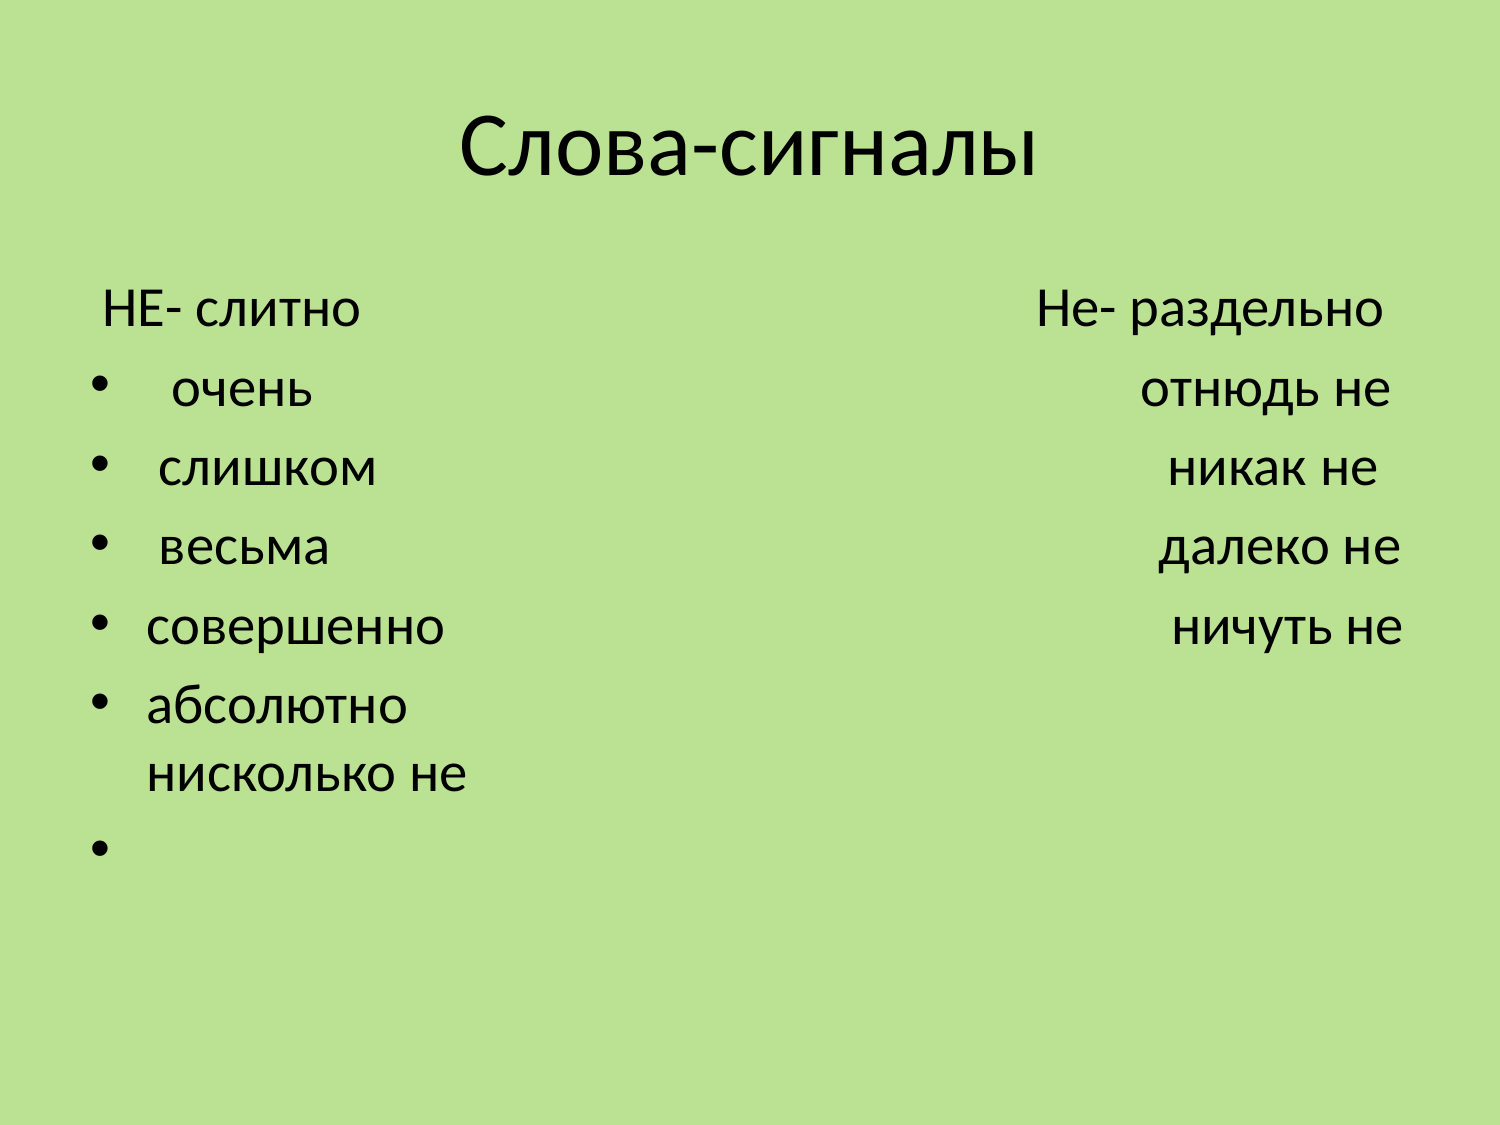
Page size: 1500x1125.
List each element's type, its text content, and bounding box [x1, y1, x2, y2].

list НЕ- слитно Не- раздельно очень отнюдь не слишком никак не весьма далеко не совершенно ничуть не абсолютно нисколько не [75, 262, 1425, 1005]
title Слова-сигналы [75, 45, 1425, 233]
